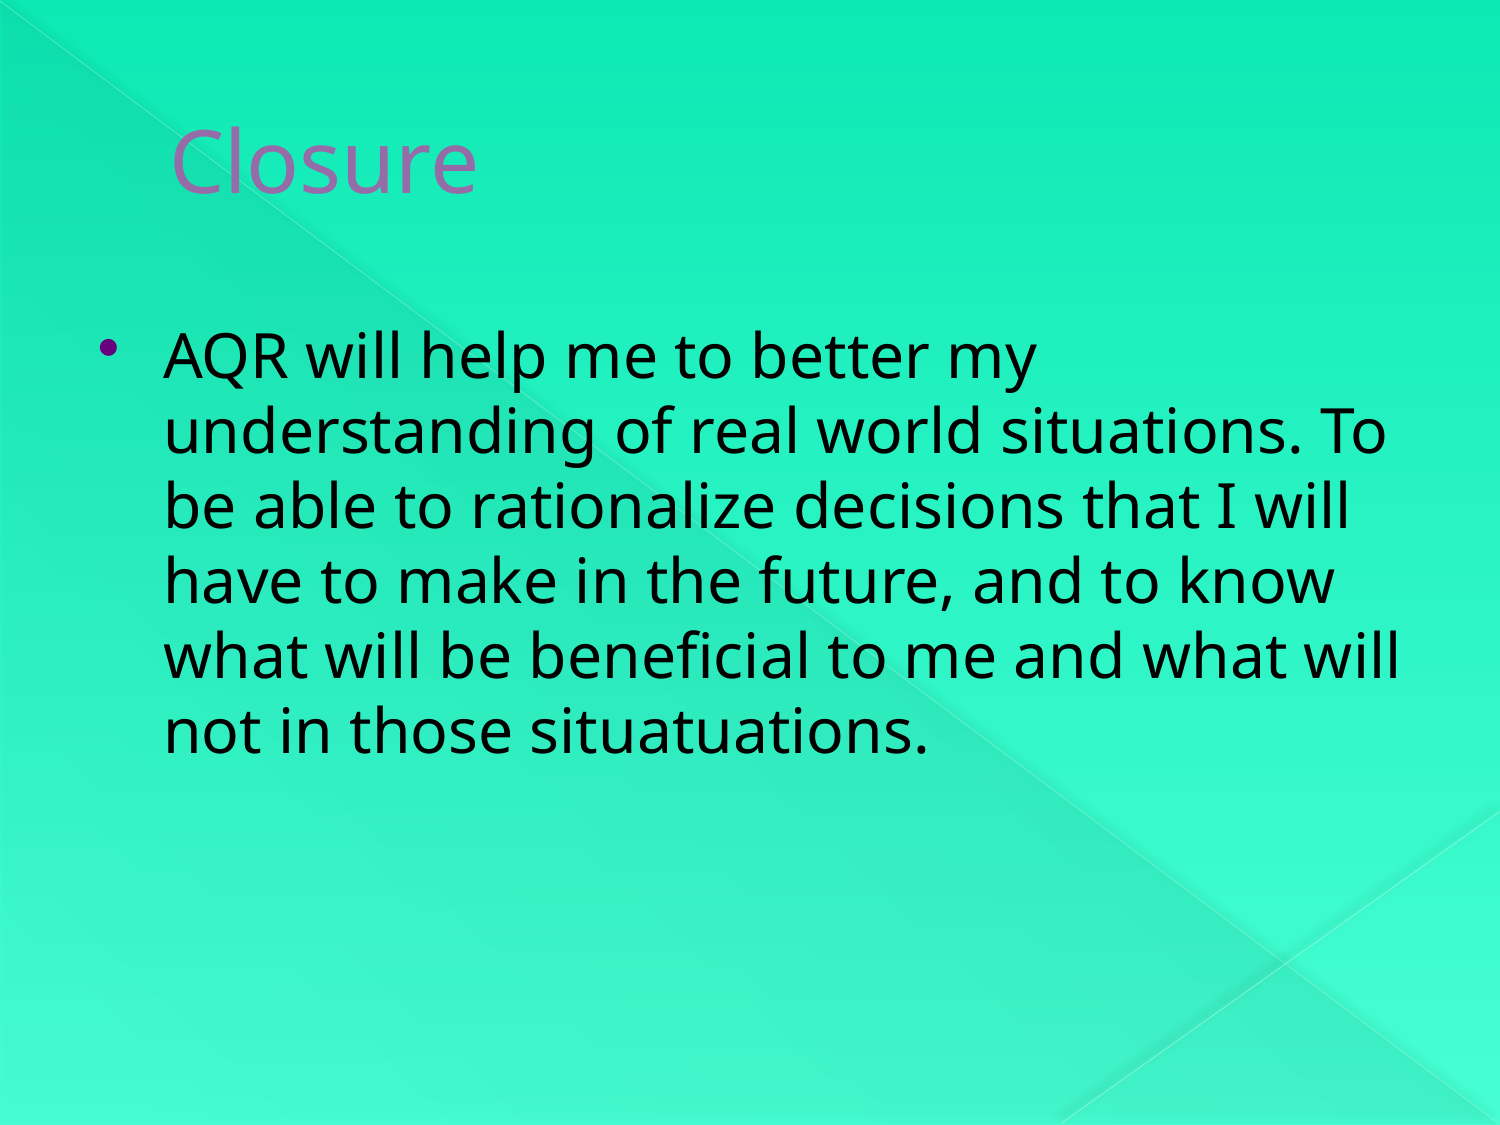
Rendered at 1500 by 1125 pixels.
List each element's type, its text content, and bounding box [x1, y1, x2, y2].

title Closure [75, 43, 1425, 274]
list AQR will help me to better my understanding of real world situations. To be able to rationalize decisions that I will have to make in the future, and to know what will be beneficial to me and what will not in those situatuations. [75, 308, 1425, 1059]
